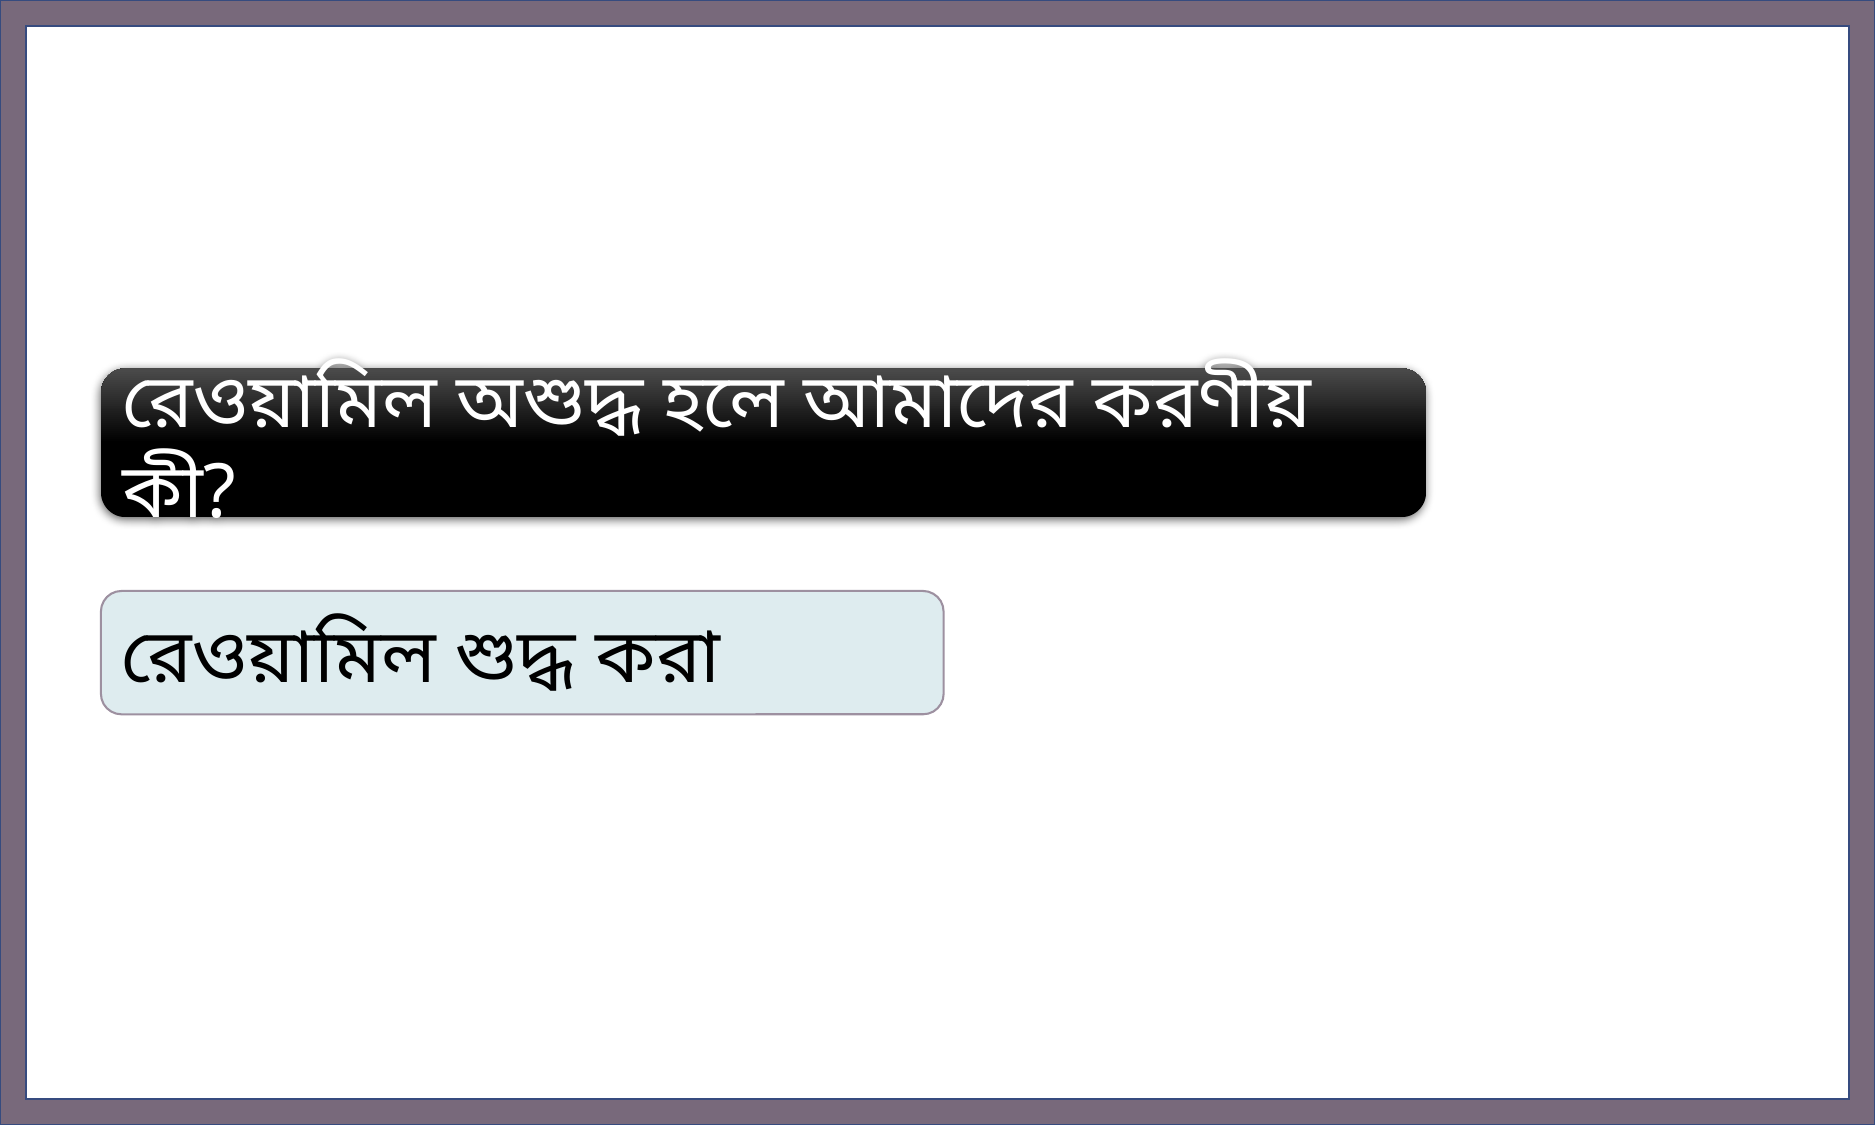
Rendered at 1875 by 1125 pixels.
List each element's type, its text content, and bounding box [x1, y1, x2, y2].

text_box রেওয়ামিল অশুদ্ধ হলে আমাদের করণীয় কী? [100, 368, 1427, 518]
text_box রেওয়ামিল শুদ্ধ করা [99, 589, 945, 716]
